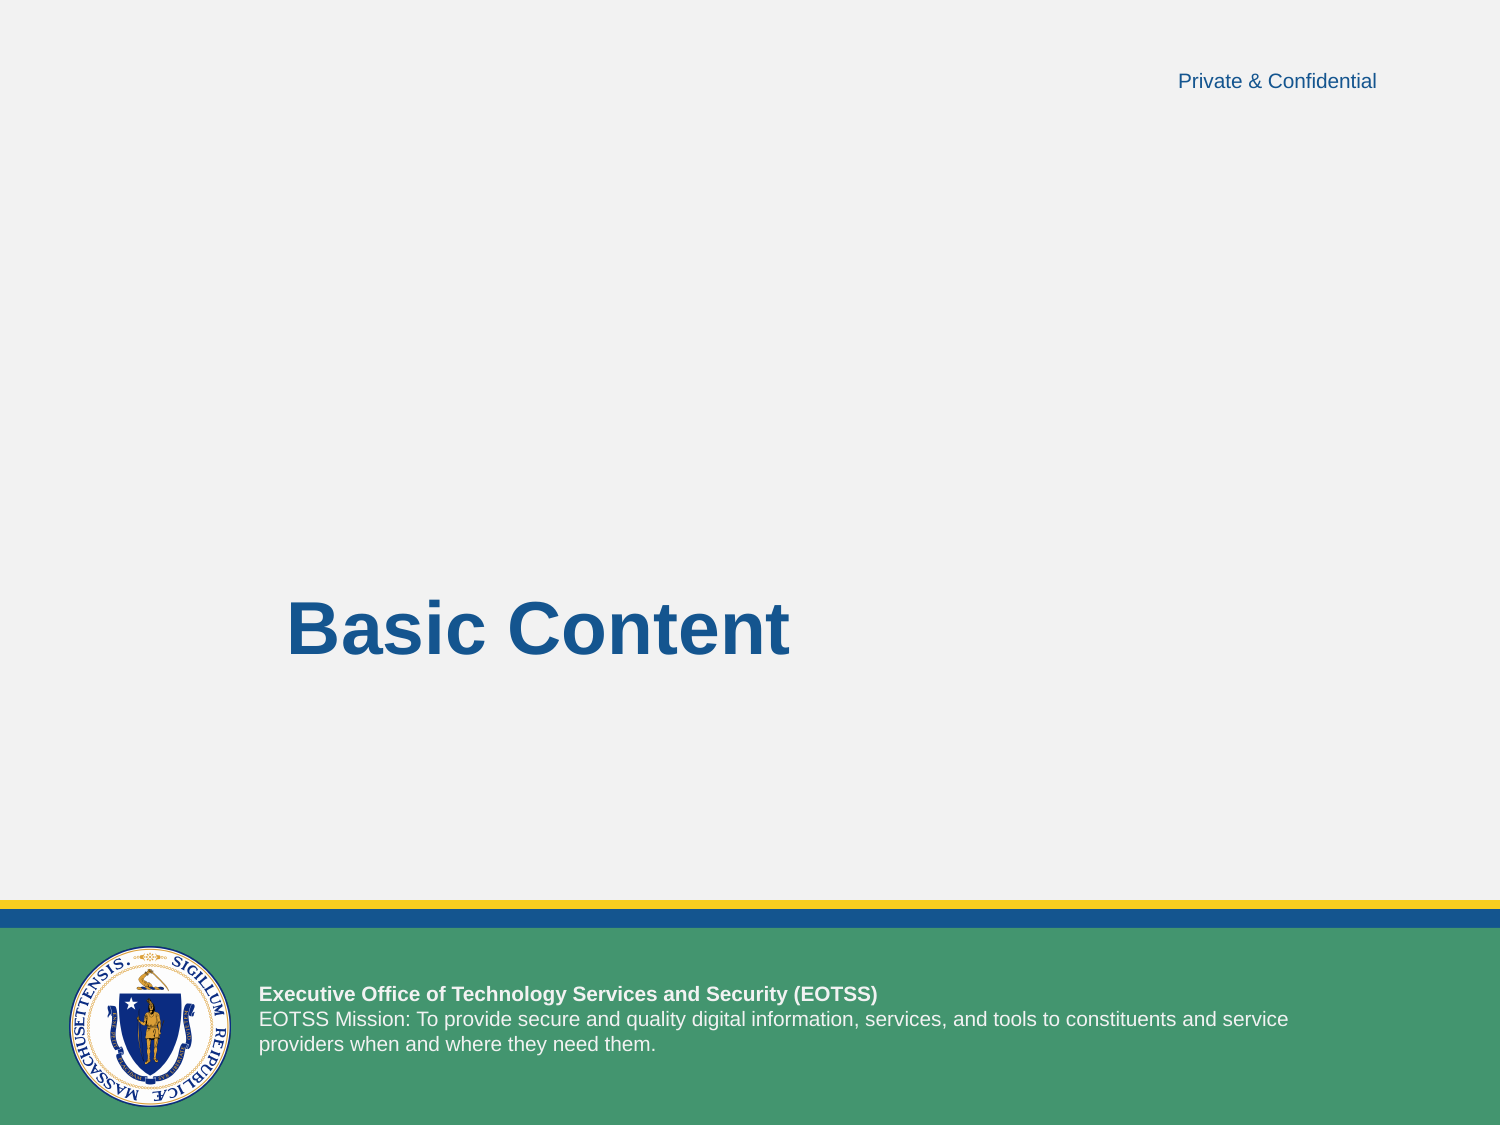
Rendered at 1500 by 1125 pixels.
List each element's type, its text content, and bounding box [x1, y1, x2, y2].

picture [69, 946, 231, 1107]
title Basic Content [271, 577, 1397, 684]
